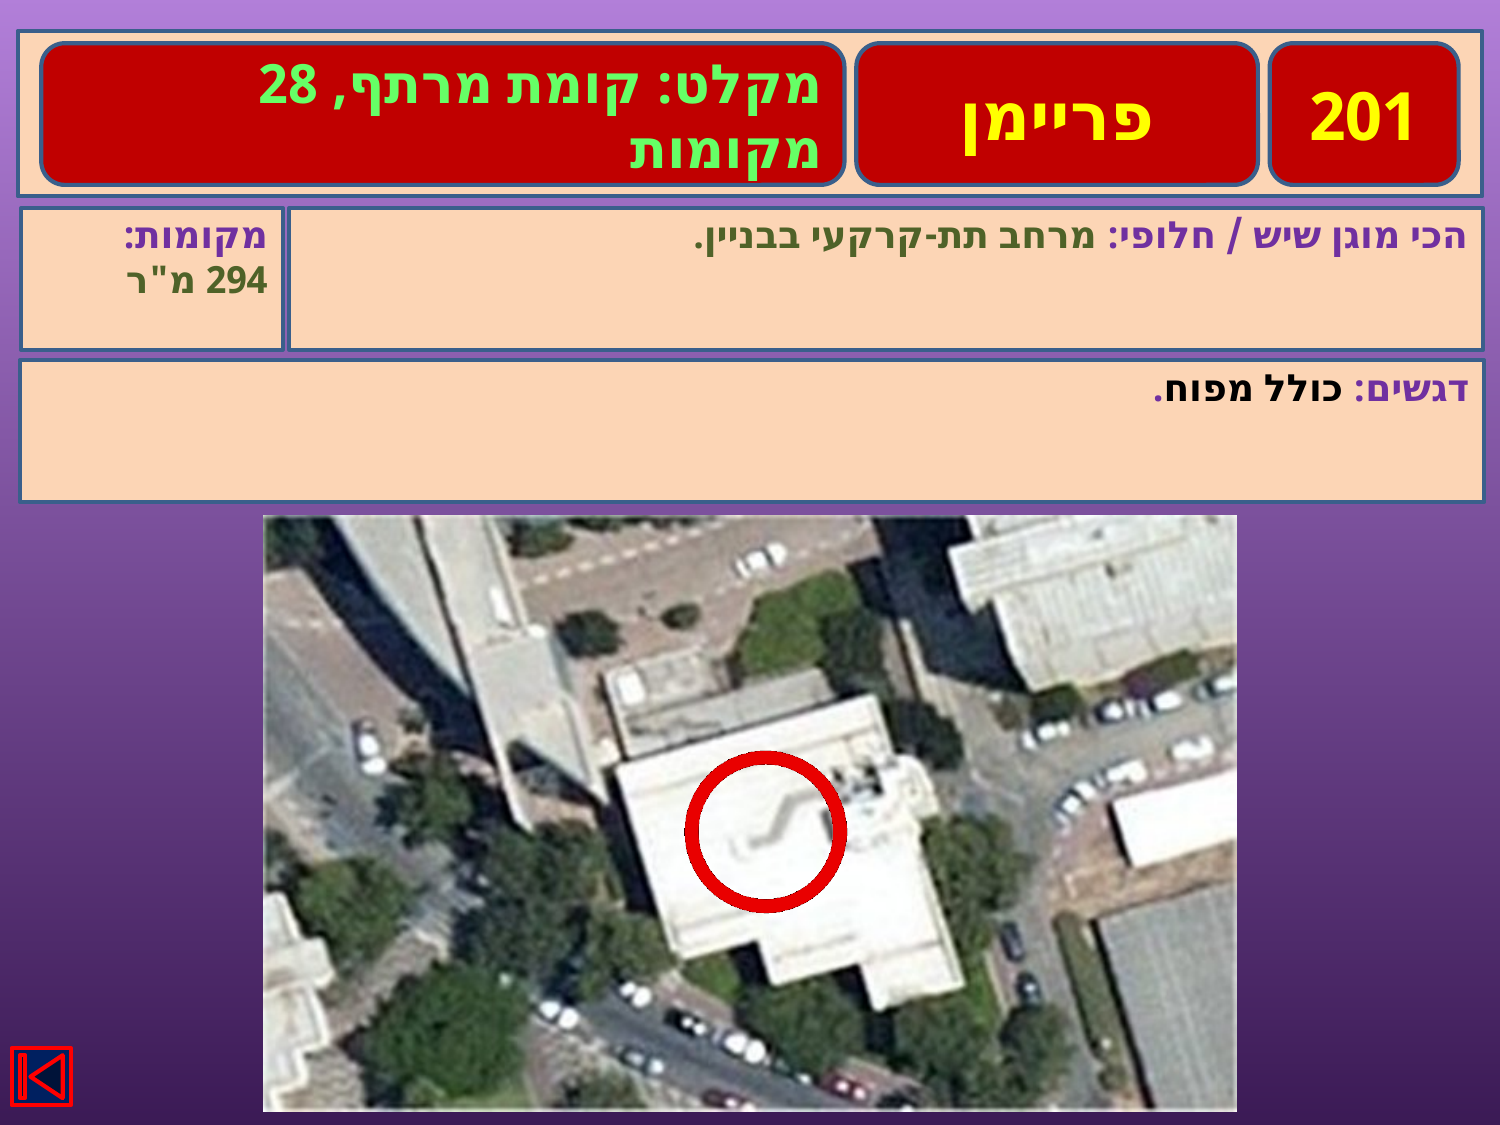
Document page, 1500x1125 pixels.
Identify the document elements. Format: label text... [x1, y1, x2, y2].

text_box פריימן [854, 41, 1261, 187]
picture [263, 514, 1237, 1112]
text_box [16, 29, 1484, 198]
text_box דגשים: כולל מפוח. [18, 358, 1486, 504]
text_box מקלט: קומת מרתף, 28 מקומות [39, 41, 847, 187]
text_box הכי מוגן שיש / חלופי: מרחב תת-קרקעי בבניין. [287, 206, 1485, 352]
text_box מקומות: 294 מ"ר [19, 206, 285, 352]
text_box 201 [1267, 41, 1461, 187]
text_box [10, 1046, 73, 1107]
